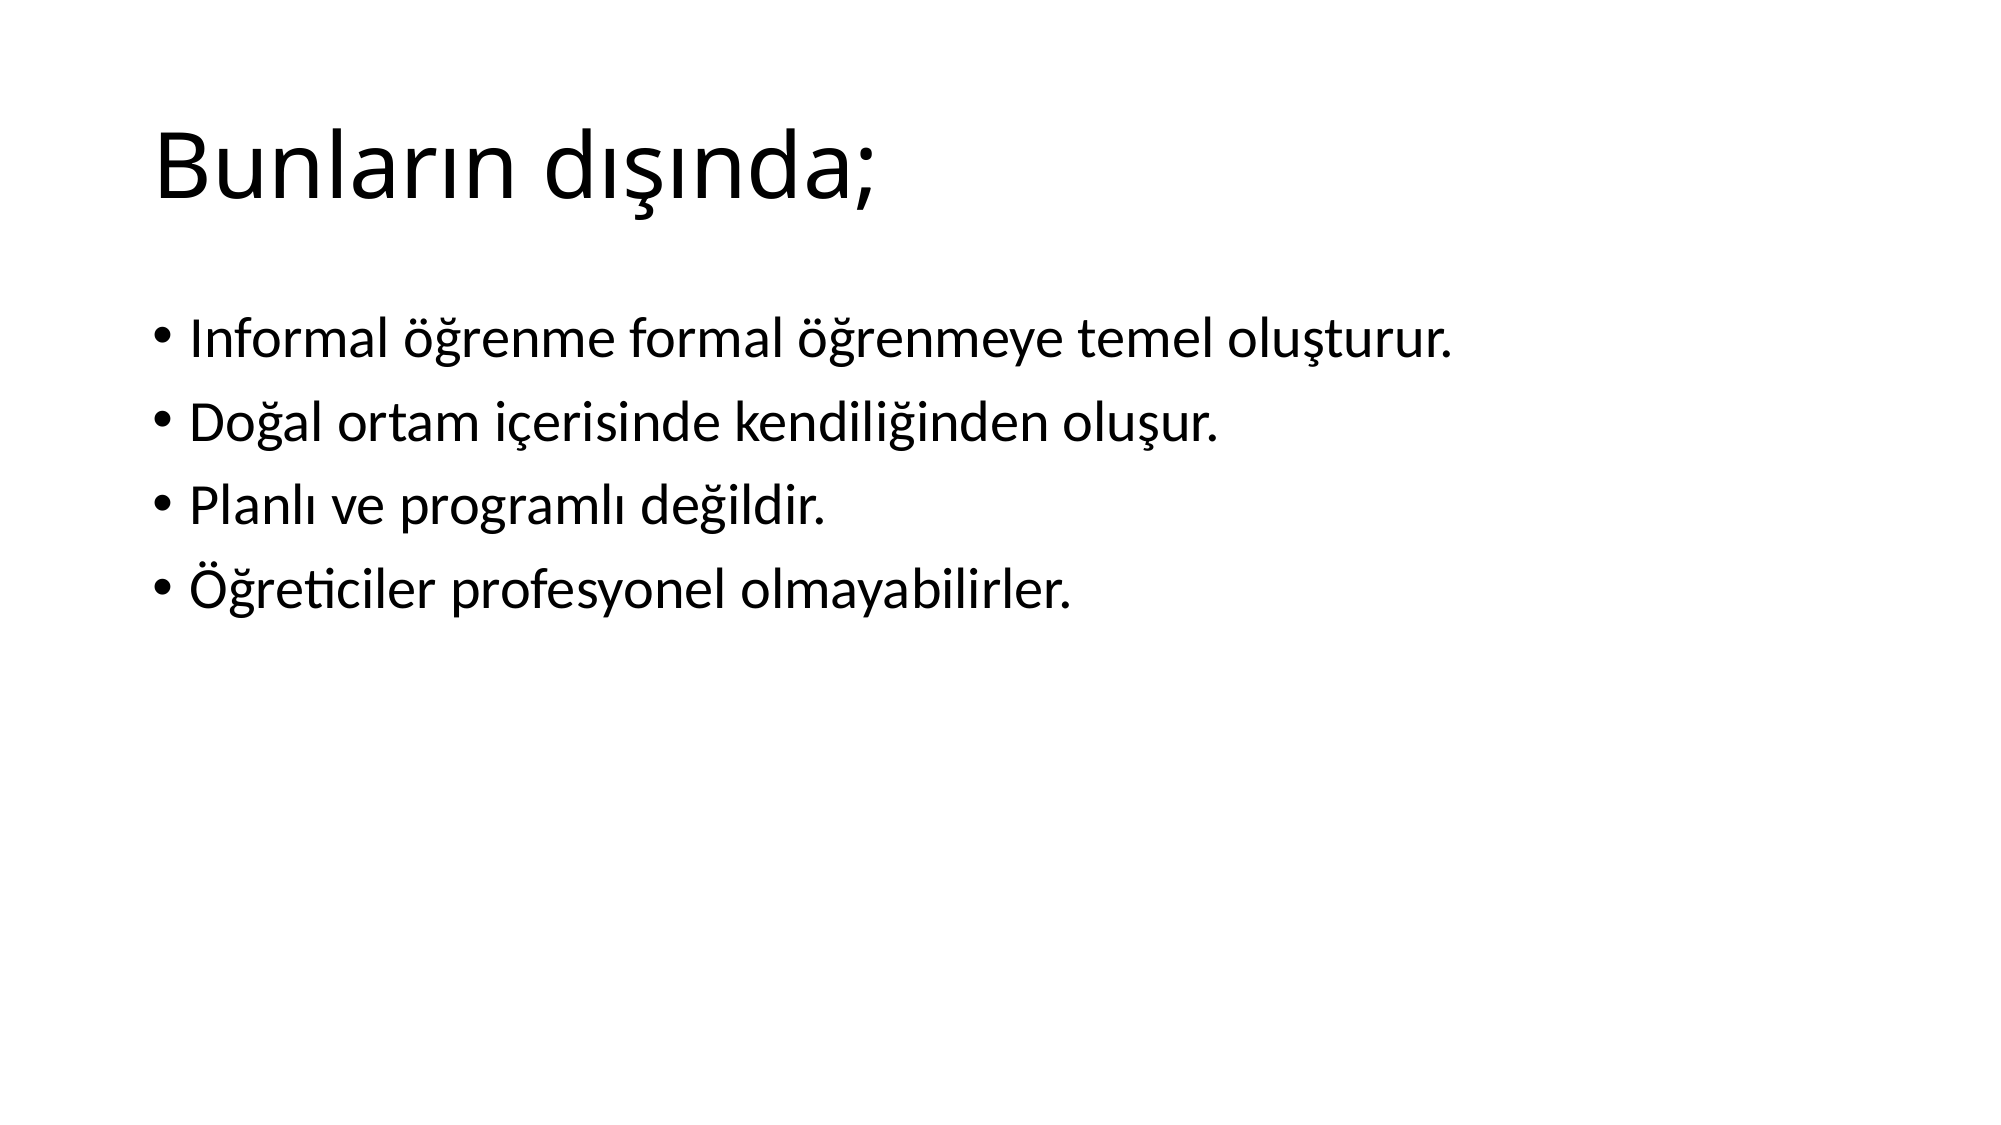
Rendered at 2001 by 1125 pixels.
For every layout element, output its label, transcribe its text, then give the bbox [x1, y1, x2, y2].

list Informal öğrenme formal öğrenmeye temel oluşturur. Doğal ortam içerisinde kendiliğinden oluşur. Planlı ve programlı değildir. Öğreticiler profesyonel olmayabilirler. [137, 299, 1863, 1014]
title Bunların dışında; [137, 59, 1863, 278]
